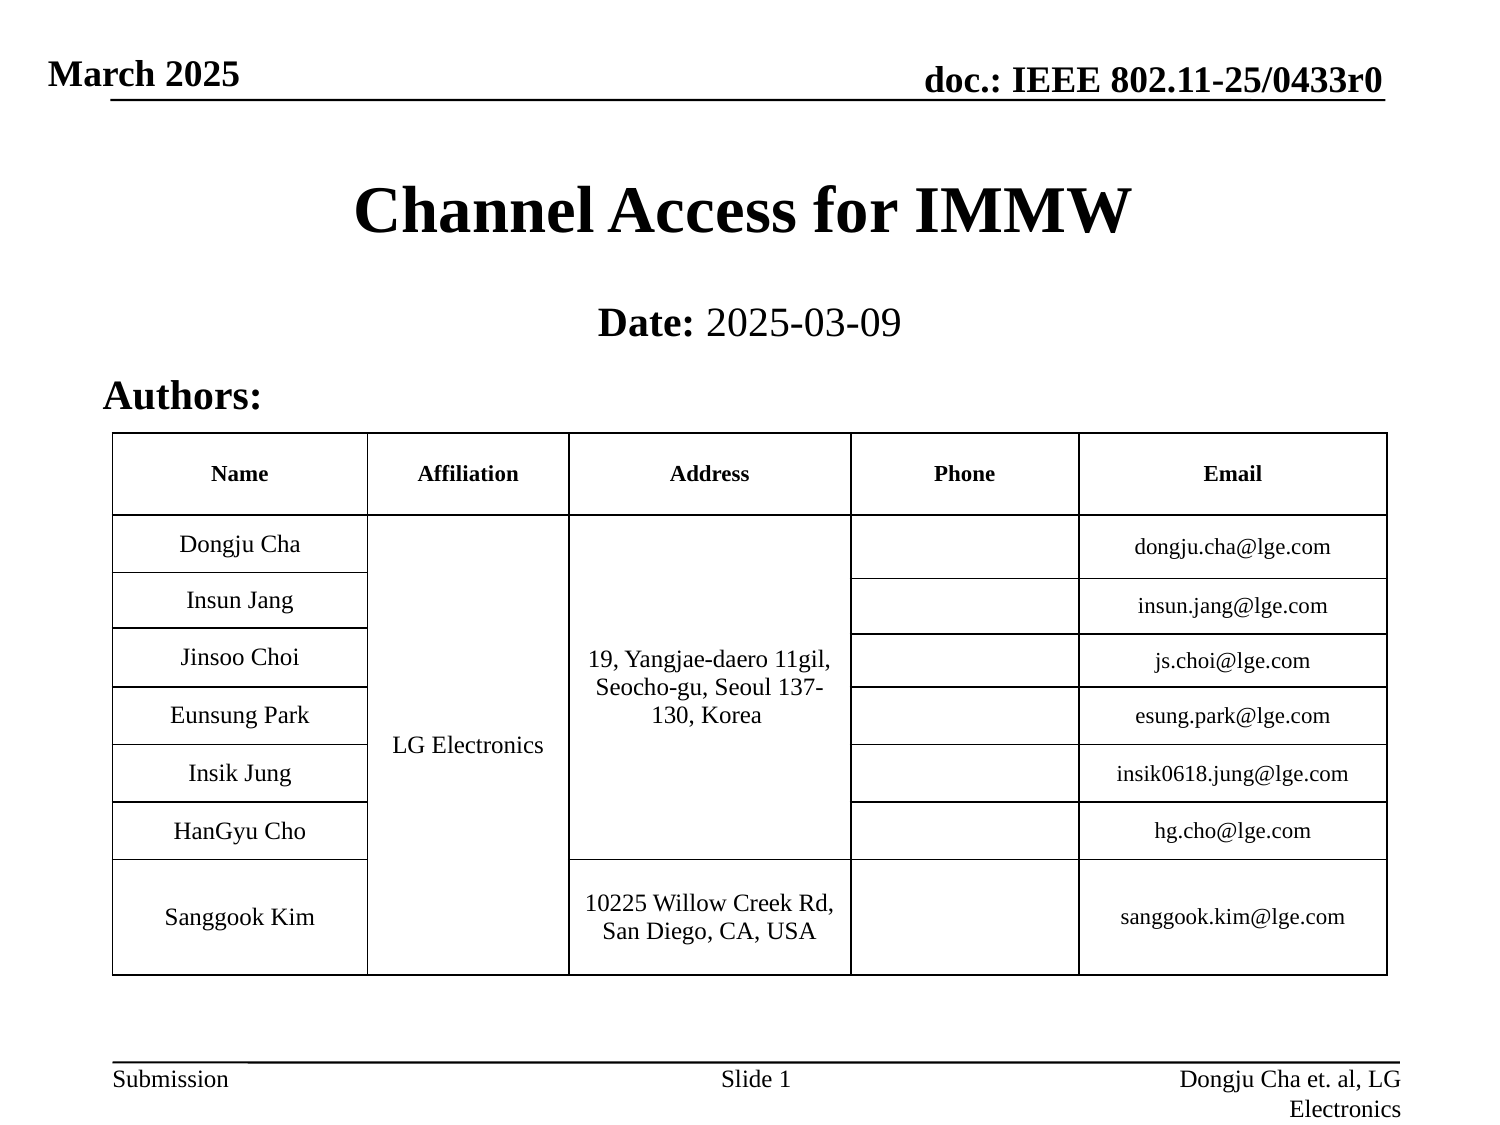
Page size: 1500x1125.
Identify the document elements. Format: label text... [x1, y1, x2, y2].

table_cell Dongju Cha [113, 516, 367, 572]
table_cell Sanggook Kim [113, 860, 367, 974]
table_cell 19, Yangjae-daero 11gil, Seocho-gu, Seoul 137-130, Korea [570, 516, 850, 859]
table_header Phone [852, 434, 1078, 514]
table_cell [852, 516, 1078, 578]
table_cell LG Electronics [368, 516, 568, 974]
table_cell Eunsung Park [113, 688, 367, 744]
table_cell js.choi@lge.com [1080, 635, 1386, 686]
table_header Address [570, 434, 850, 514]
table_cell sanggook.kim@lge.com [1080, 860, 1386, 974]
text_box Authors: [87, 360, 325, 423]
table_cell [852, 688, 1078, 744]
table_cell Insun Jang [113, 573, 367, 627]
table_cell esung.park@lge.com [1080, 688, 1386, 744]
table_cell [852, 579, 1078, 633]
list Date: 2025-03-09 [112, 287, 1388, 350]
table_cell hg.cho@lge.com [1080, 803, 1386, 859]
table_cell [852, 745, 1078, 801]
table_cell [852, 635, 1078, 686]
table_cell insun.jang@lge.com [1080, 579, 1386, 633]
table_cell [852, 803, 1078, 859]
table_cell dongju.cha@lge.com [1080, 516, 1386, 578]
table_cell 10225 Willow Creek Rd, San Diego, CA, USA [570, 860, 850, 974]
table_cell Jinsoo Choi [113, 629, 367, 686]
table_header Affiliation [368, 434, 568, 514]
table_cell insik0618.jung@lge.com [1080, 745, 1386, 801]
table_cell HanGyu Cho [113, 803, 367, 859]
slide_number Slide 1 [712, 1061, 800, 1093]
title Channel Access for IMMW [62, 112, 1425, 300]
table_cell Insik Jung [113, 745, 367, 801]
table_header Email [1080, 434, 1386, 514]
table_header Name [113, 434, 367, 514]
table_cell [852, 860, 1078, 974]
footer Dongju Cha et. al, LG Electronics [1121, 1061, 1402, 1093]
